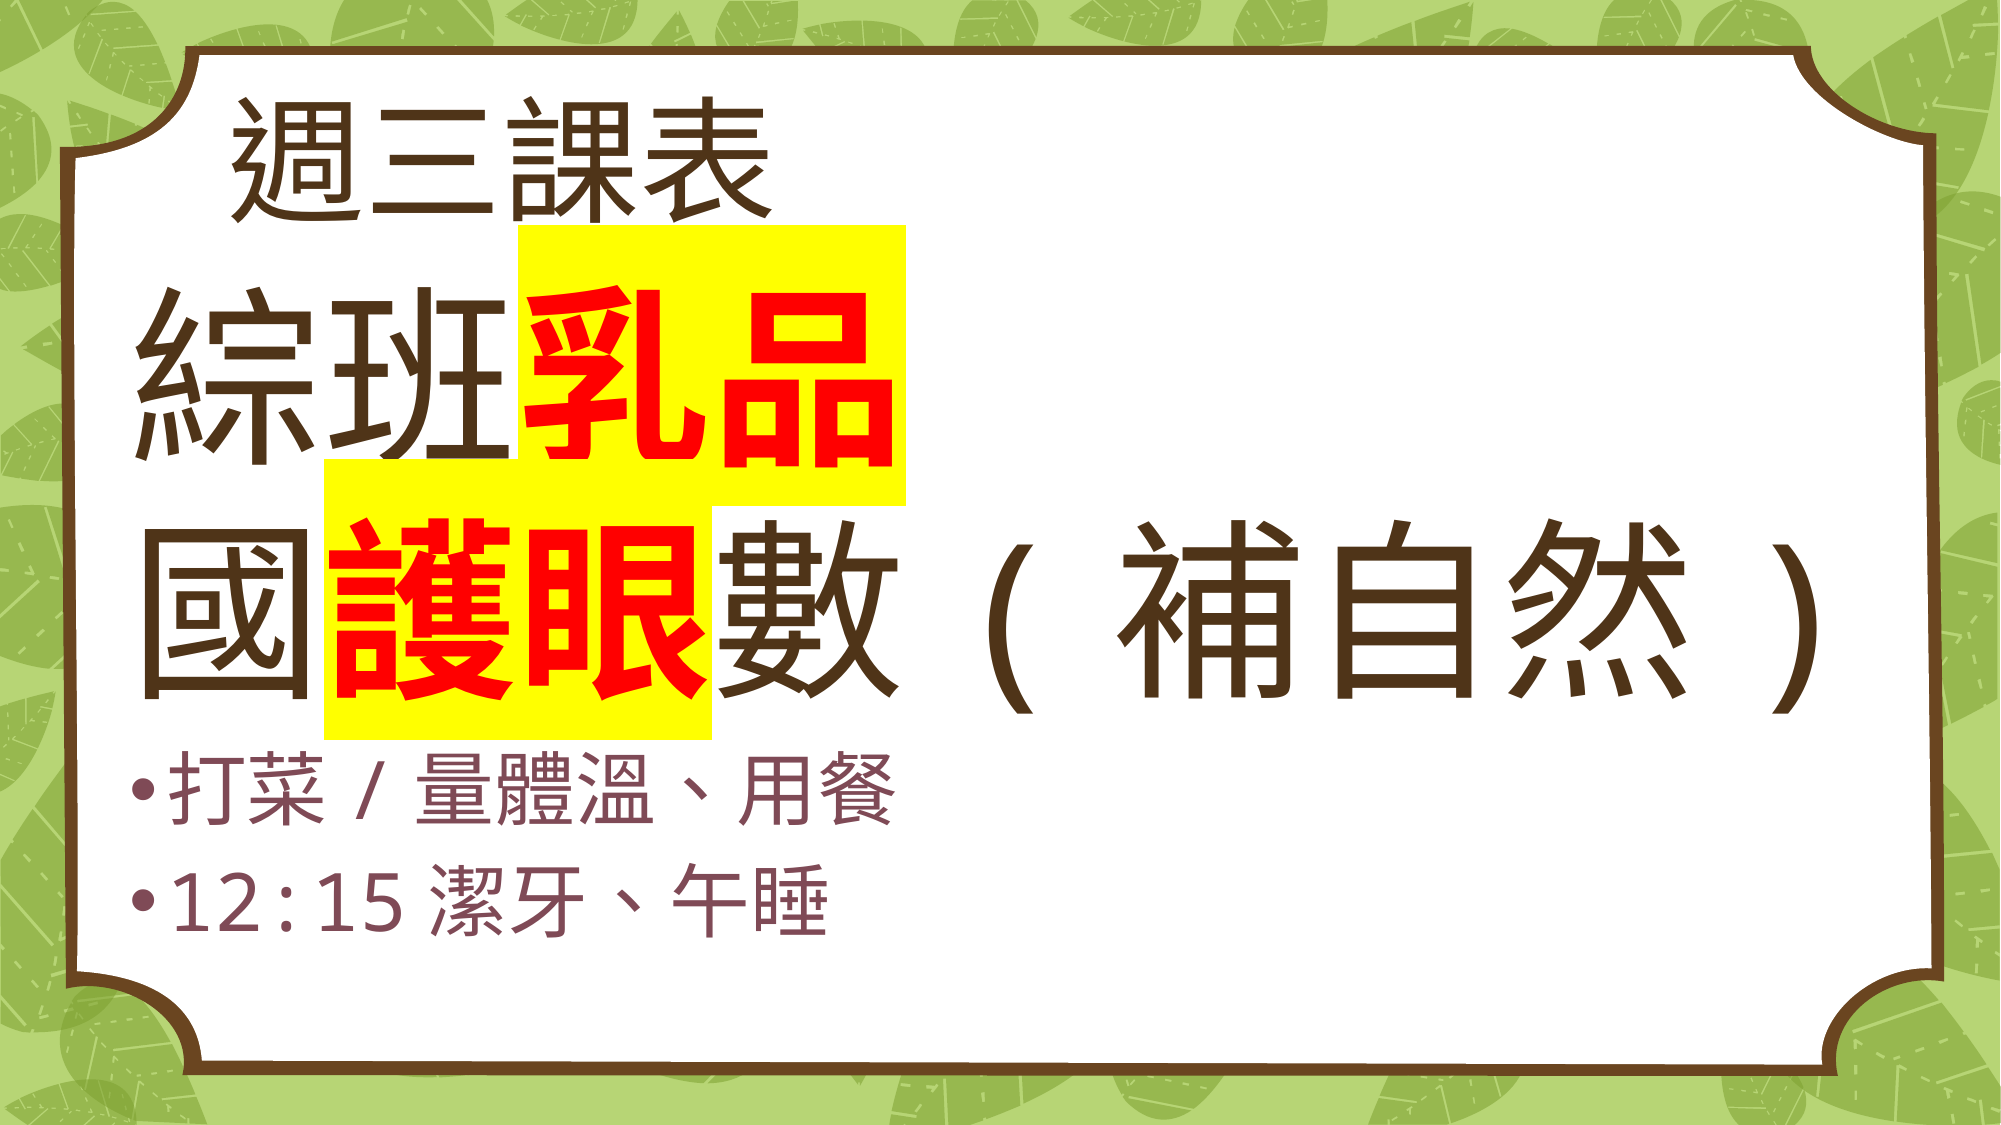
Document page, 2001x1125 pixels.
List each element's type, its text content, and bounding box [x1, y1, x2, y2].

list 綜班乳品 國護眼數(補自然) 打菜/量體溫、用餐 12:15潔牙、午睡 [114, 275, 1883, 1025]
title 週三課表 [212, 74, 1788, 250]
